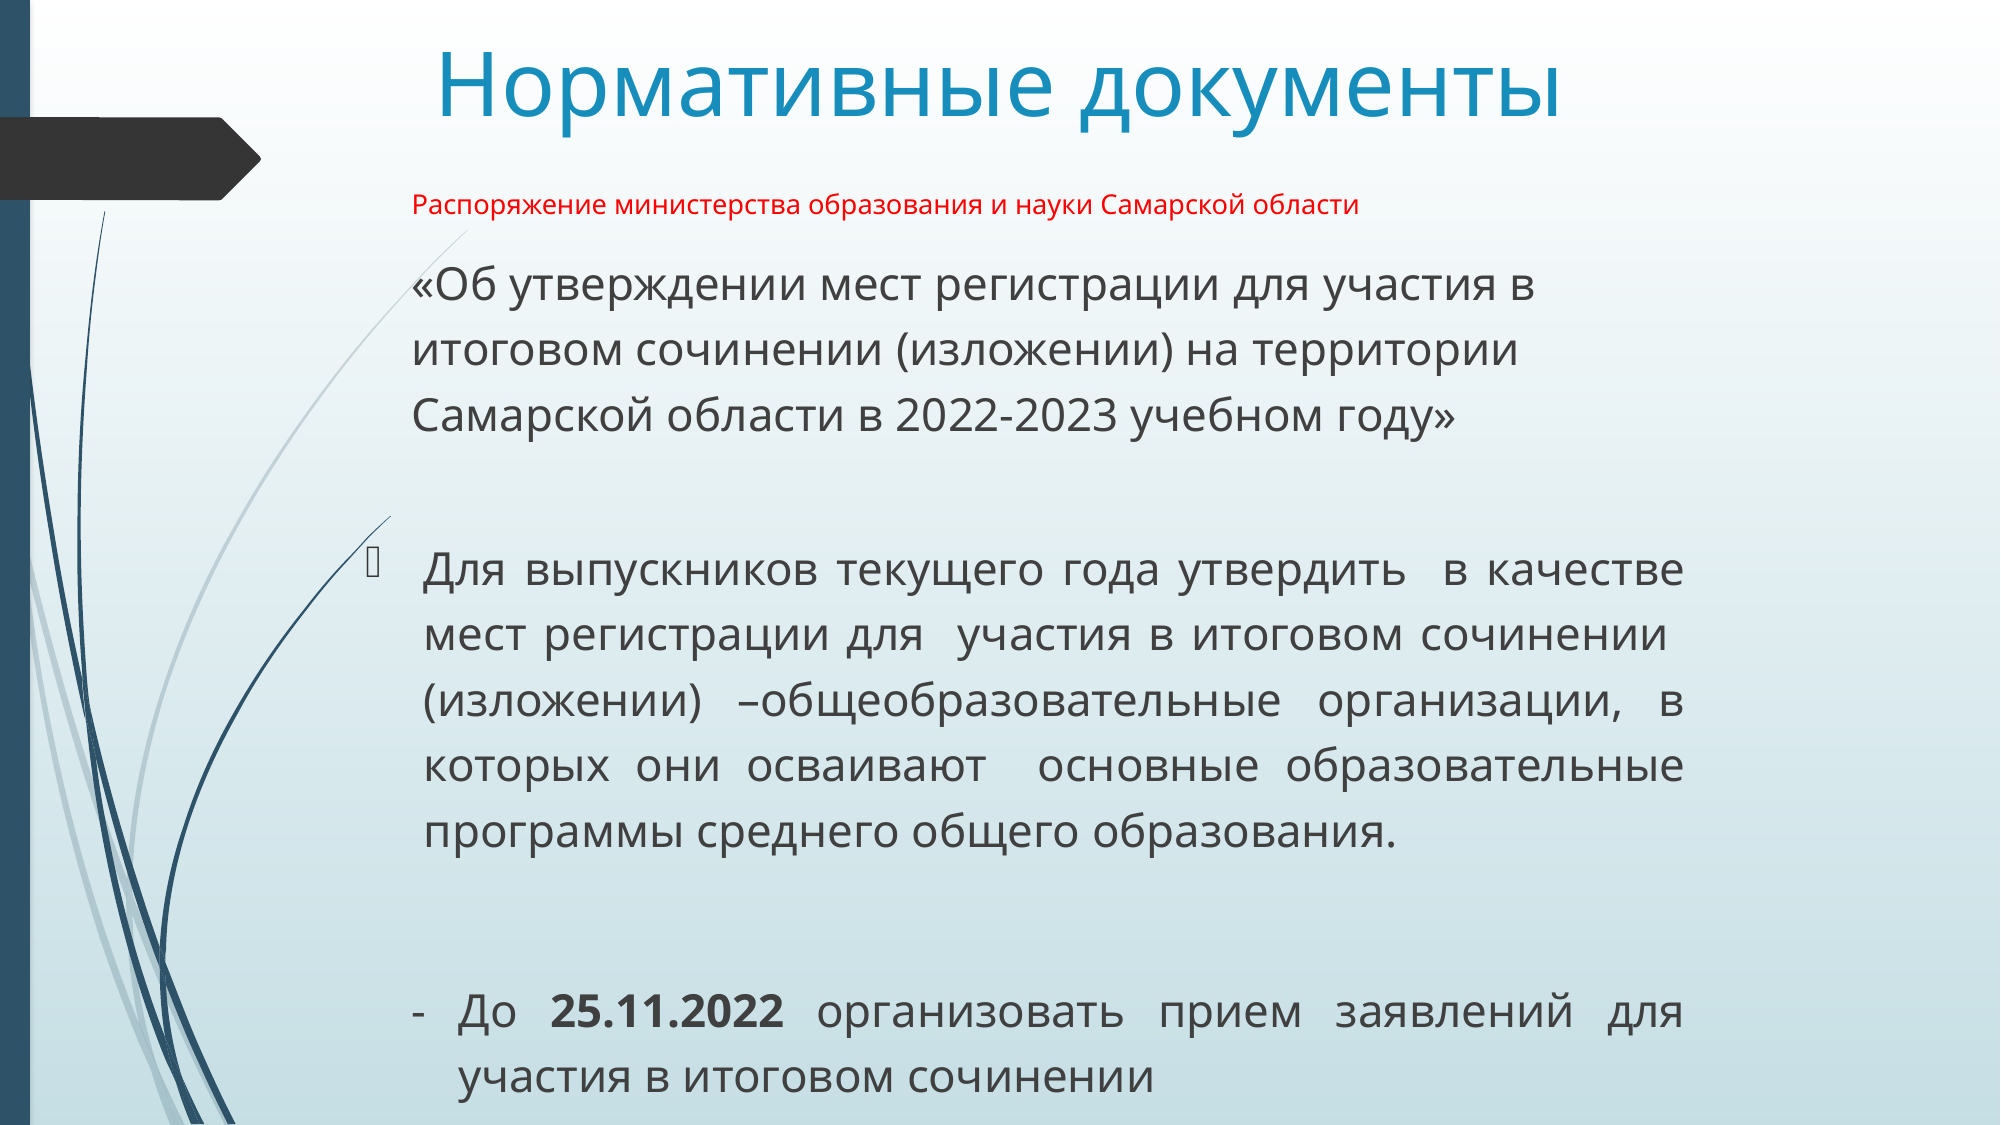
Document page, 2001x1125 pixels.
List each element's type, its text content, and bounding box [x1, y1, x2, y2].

list Распоряжение министерства образования и науки Самарской области «Об утверждении мест регистрации для участия в итоговом сочинении (изложении) на территории Самарской области в 2022-2023 учебном году» Для выпускников текущего года утвердить в качестве мест регистрации для участия в итоговом сочинении (изложении) –общеобразовательные организации, в которых они осваивают основные образовательные программы среднего общего образования. - До 25.11.2022 организовать прием заявлений для участия в итоговом сочинении [350, 172, 1701, 1125]
title Нормативные документы [324, 19, 1675, 207]
